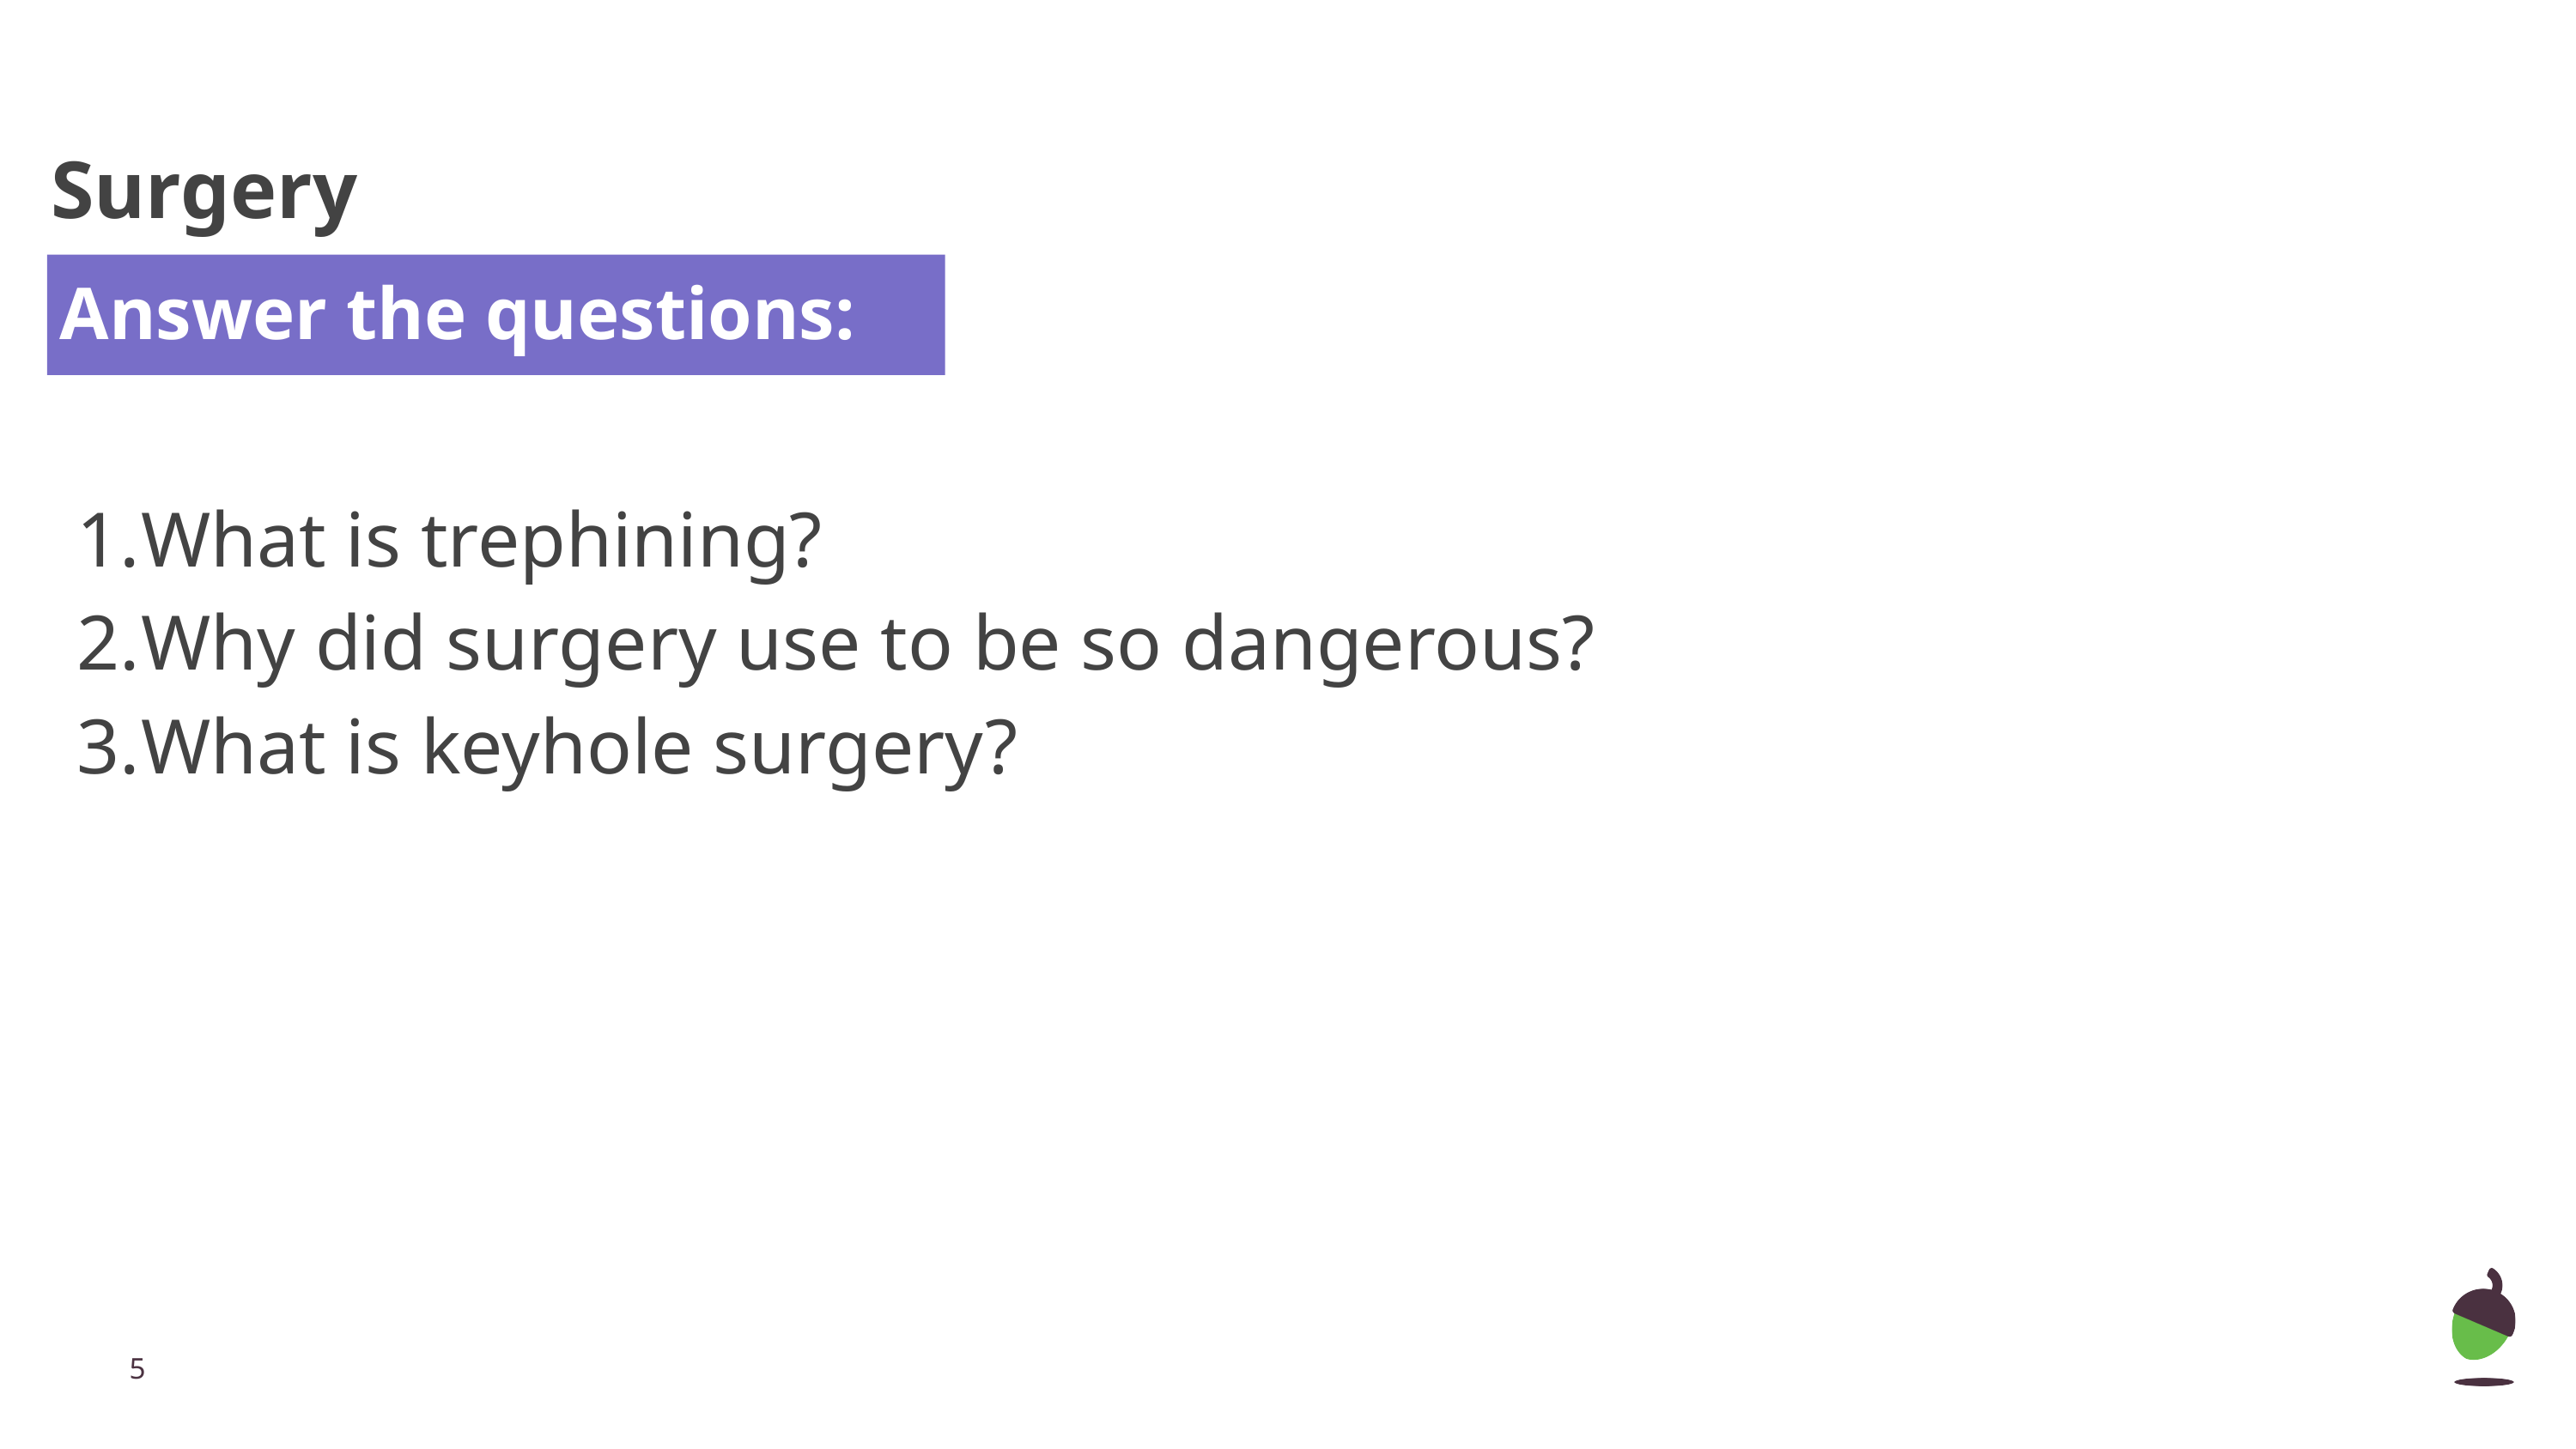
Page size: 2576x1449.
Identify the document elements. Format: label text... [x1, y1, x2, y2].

text_box What is trephining? Why did surgery use to be so dangerous? What is keyhole surgery? [51, 452, 2447, 1121]
text_box Answer the questions: [46, 254, 945, 375]
slide_number ‹#› [129, 1349, 332, 1401]
title Surgery [51, 124, 2368, 224]
picture [2451, 1268, 2516, 1386]
